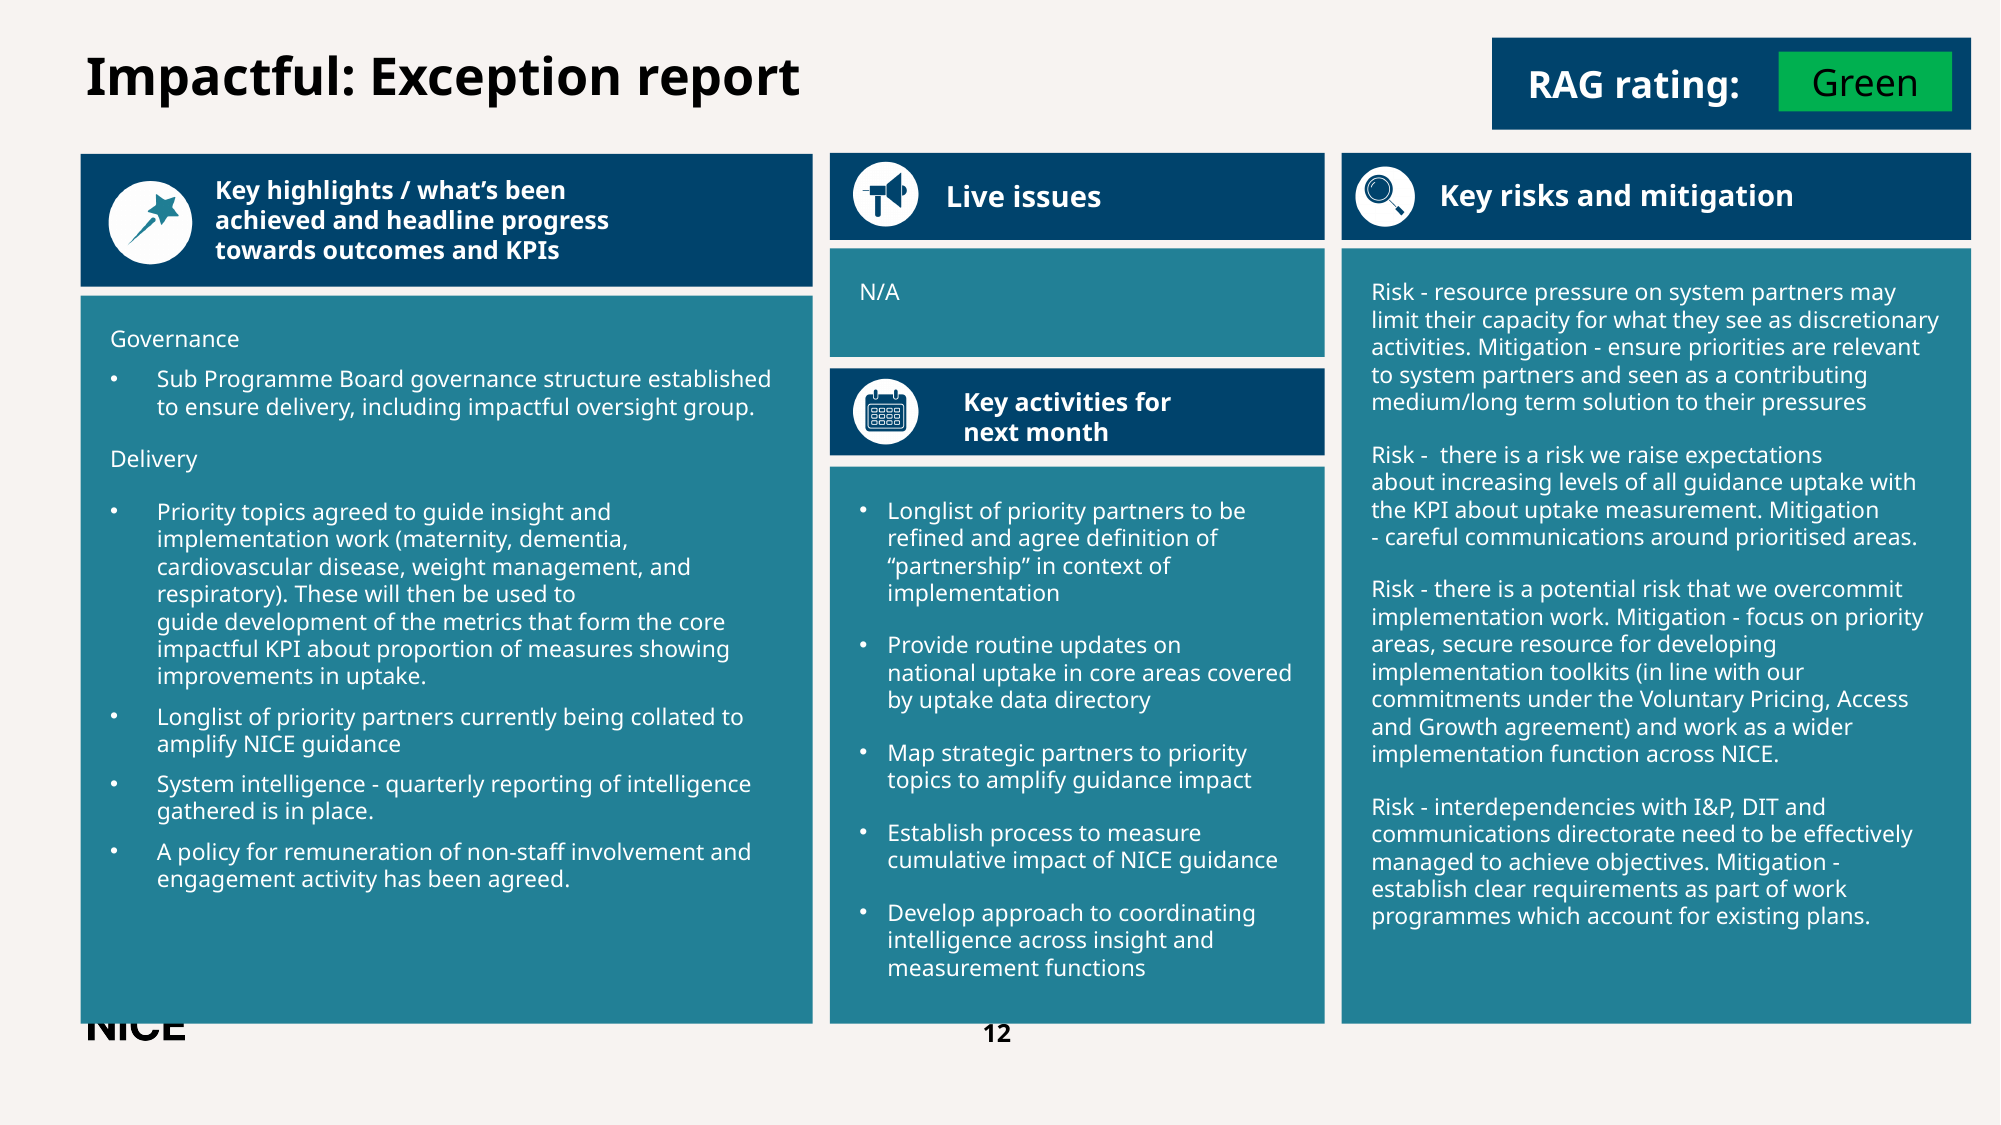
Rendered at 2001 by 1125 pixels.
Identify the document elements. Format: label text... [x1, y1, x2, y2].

text_box Key highlights / what’s been achieved and headline progress towards outcomes and KPIs [200, 167, 650, 273]
picture [1341, 163, 1428, 230]
text_box Key activities for next month [948, 379, 1231, 455]
text_box Green [1778, 51, 1953, 112]
text_box [829, 152, 1326, 241]
text_box Key risks and mitigation [1428, 169, 1811, 220]
text_box RAG rating: [1491, 37, 1972, 131]
text_box Risk - resource pressure on system partners may limit their capacity for what they see as discretionary activities. Mitigation - ensure priorities are relevant to system partners and seen as a contributing medium/long term solution to their pressures Risk - there is a risk we raise expectations about increasing levels of all guidance uptake with the KPI about uptake measurement. Mitigation - careful communications around prioritised areas. Risk - there is a potential risk that we overcommit implementation work. Mitigation - focus on priority areas, secure resource for developing implementation toolkits (in line with our commitments under the Voluntary Pricing, Access and Growth agreement) and work as a wider implementation function across NICE. Risk - interdependencies with I&P, DIT and communications directorate need to be effectively managed to achieve objectives. Mitigation - establish clear requirements as part of work programmes which account for existing plans. [1341, 248, 1972, 1024]
text_box Governance Sub Programme Board governance structure established to ensure delivery, including impactful oversight group. Delivery Priority topics agreed to guide insight and implementation work (maternity, dementia, cardiovascular disease, weight management, and respiratory). These will then be used to guide development of the metrics that form the core impactful KPI about proportion of measures showing improvements in uptake. Longlist of priority partners currently being collated to amplify NICE guidance System intelligence - quarterly reporting of intelligence gathered is in place. A policy for remuneration of non-staff involvement and engagement activity has been agreed. [80, 295, 813, 1024]
picture [88, 176, 211, 269]
text_box [1341, 152, 1972, 241]
text_box Live issues [933, 171, 1231, 221]
text_box N/A [829, 248, 1325, 357]
title Impactful: Exception report [71, 42, 1425, 124]
picture [837, 375, 933, 449]
text_box [829, 367, 1326, 456]
picture [88, 1024, 185, 1041]
picture [837, 158, 933, 231]
text_box Longlist of priority partners to be refined and agree definition of “partnership” in context of implementation Provide routine updates on national uptake in core areas covered by uptake data directory Map strategic partners to priority topics to amplify guidance impact Establish process to measure cumulative impact of NICE guidance Develop approach to coordinating intelligence across insight and measurement functions [829, 466, 1325, 1024]
text_box [80, 153, 814, 288]
